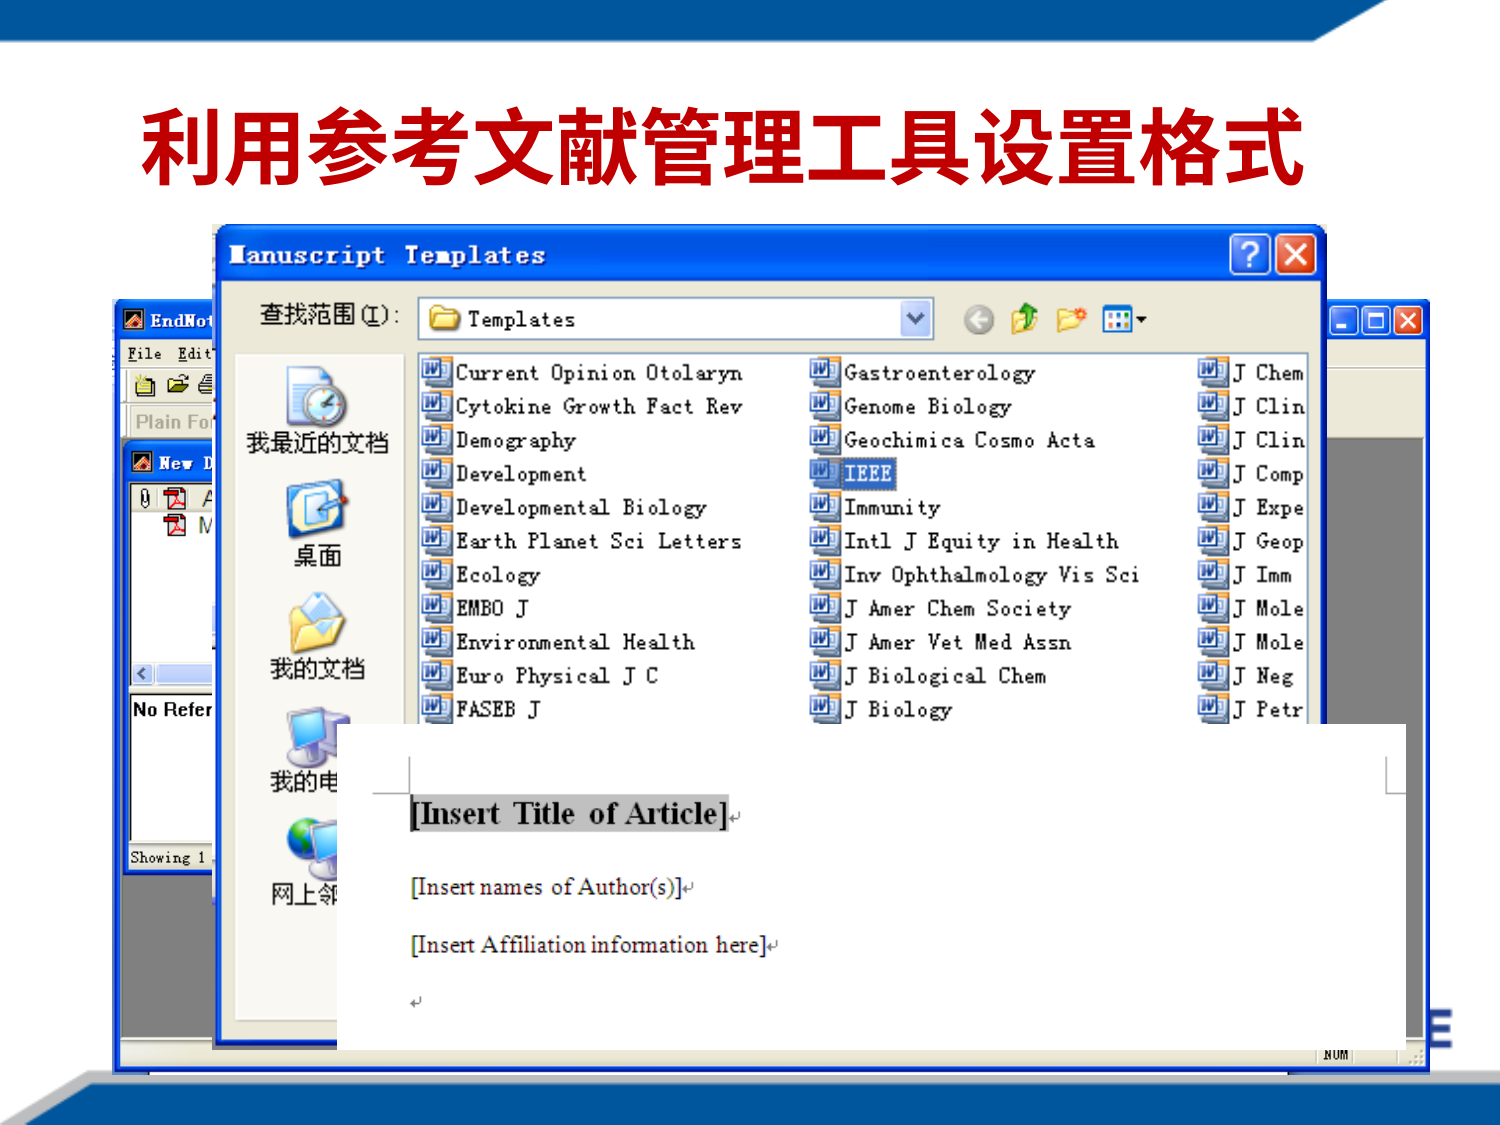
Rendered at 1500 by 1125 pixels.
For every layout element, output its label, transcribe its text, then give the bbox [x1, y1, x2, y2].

picture [0, 0, 1500, 1125]
title 利用参考文献管理工具设置格式 [124, 87, 1401, 276]
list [112, 299, 1430, 1076]
